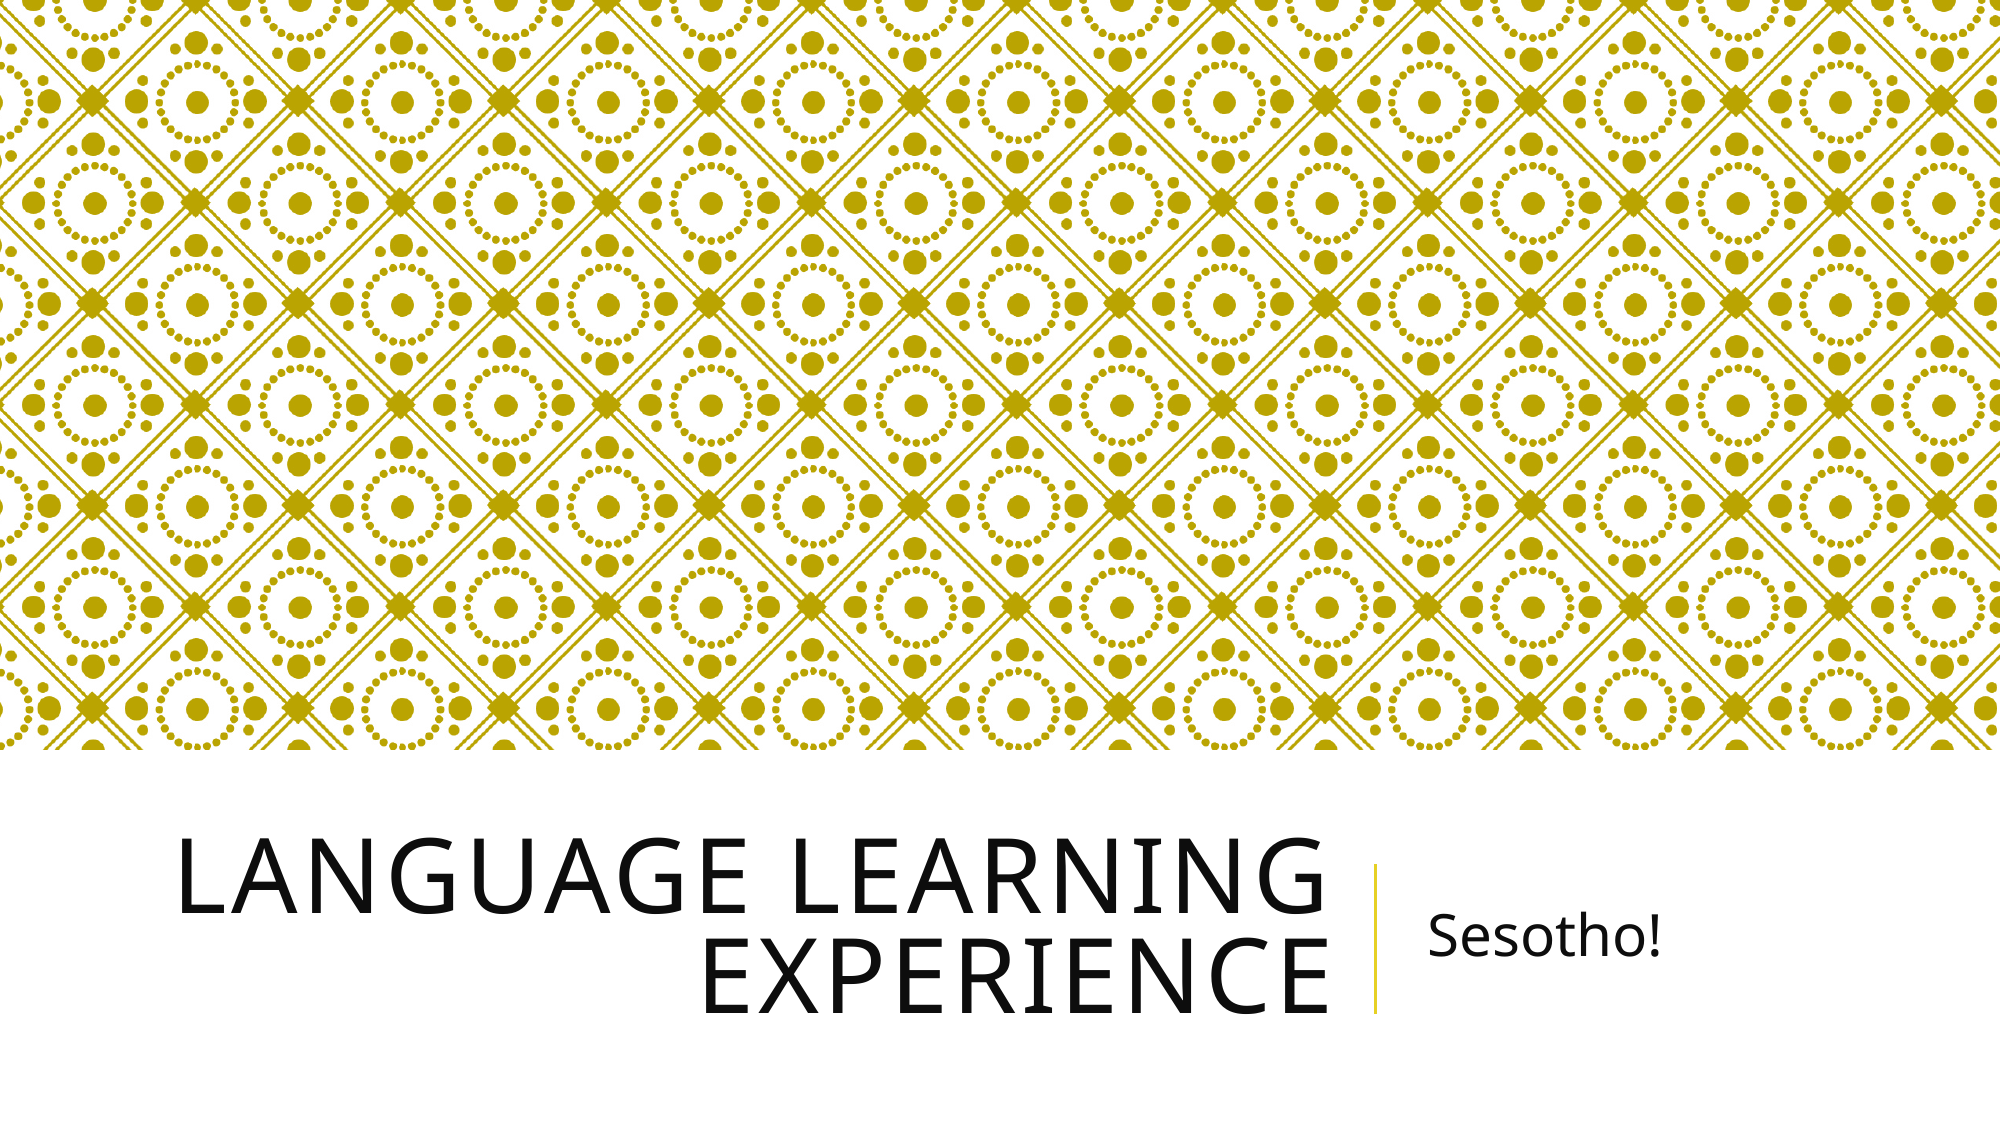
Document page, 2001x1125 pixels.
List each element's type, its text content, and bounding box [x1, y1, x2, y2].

list Sesotho! [1412, 813, 1938, 1054]
title Language learning experience [75, 813, 1350, 1054]
